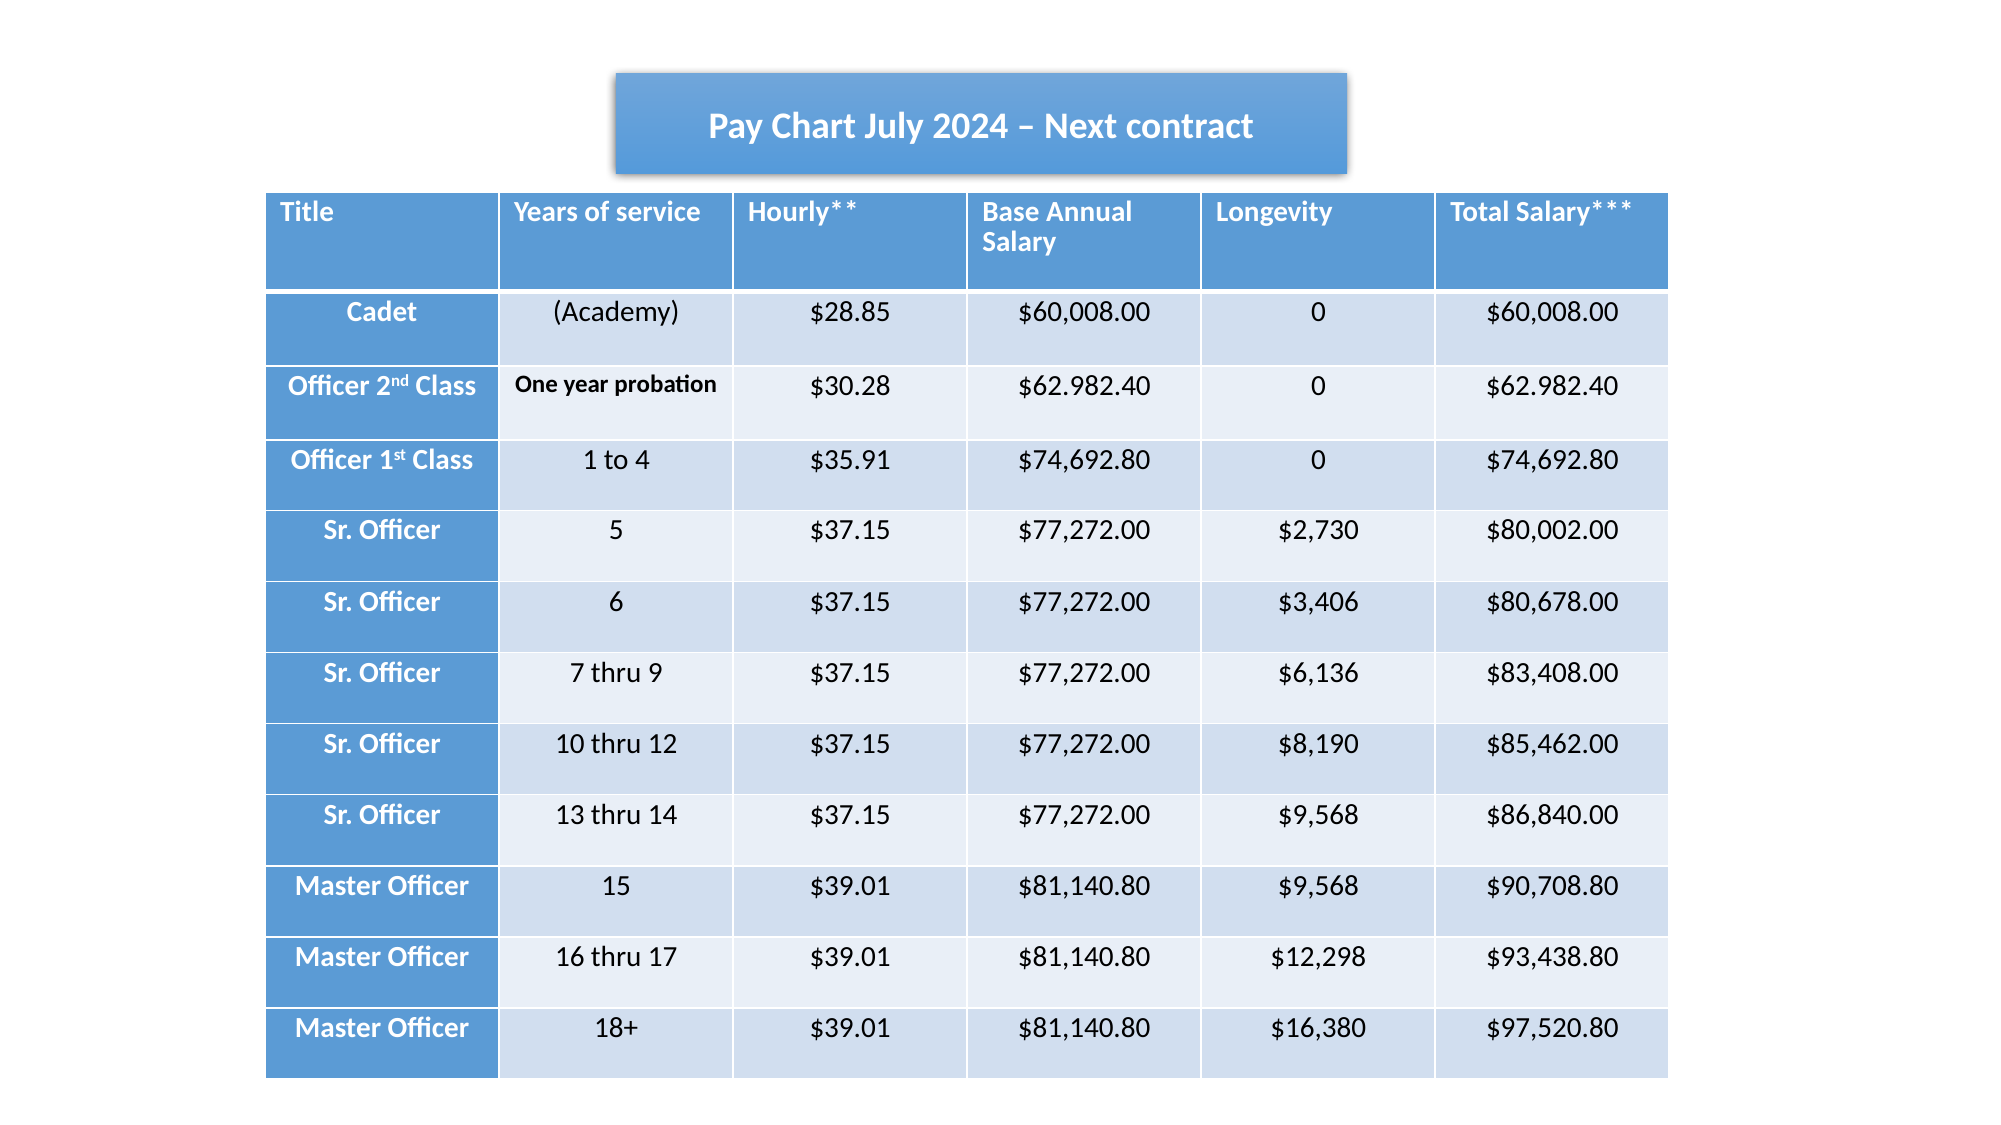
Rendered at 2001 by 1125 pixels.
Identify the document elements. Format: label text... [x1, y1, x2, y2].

table_cell $81,140.80 [968, 1009, 1200, 1078]
table_cell $35.91 [734, 441, 966, 510]
table_cell Sr. Officer [266, 724, 498, 794]
table_cell $37.15 [734, 582, 966, 652]
table_cell Officer 2nd Class [266, 367, 498, 439]
table_header Total Salary*** [1436, 193, 1668, 289]
table_header Hourly** [734, 193, 966, 289]
table_cell 7 thru 9 [500, 653, 732, 723]
table_cell $80,002.00 [1436, 511, 1668, 581]
table_cell Master Officer [266, 1009, 498, 1078]
table_cell Sr. Officer [266, 511, 498, 581]
table_cell 6 [500, 582, 732, 652]
table_cell $39.01 [734, 938, 966, 1007]
table_cell $77,272.00 [968, 511, 1200, 581]
table_cell $77,272.00 [968, 795, 1200, 865]
table_cell $39.01 [734, 867, 966, 936]
table_cell 0 [1202, 441, 1434, 510]
table_cell $39.01 [734, 1009, 966, 1078]
table_cell $81,140.80 [968, 938, 1200, 1007]
table_cell Sr. Officer [266, 653, 498, 723]
table_cell 18+ [500, 1009, 732, 1078]
table_cell $90,708.80 [1436, 867, 1668, 936]
table_cell $60,008.00 [1436, 294, 1668, 365]
table_cell $81,140.80 [968, 867, 1200, 936]
table_cell $3,406 [1202, 582, 1434, 652]
table_cell $37.15 [734, 653, 966, 723]
table_cell $37.15 [734, 724, 966, 794]
table_cell $16,380 [1202, 1009, 1434, 1078]
table_cell $77,272.00 [968, 582, 1200, 652]
table_header Base Annual Salary [968, 193, 1200, 289]
table_cell $62.982.40 [1436, 367, 1668, 439]
table_cell 5 [500, 511, 732, 581]
table_cell $2,730 [1202, 511, 1434, 581]
table_cell Master Officer [266, 867, 498, 936]
table_cell (Academy) [500, 294, 732, 365]
table_cell 13 thru 14 [500, 795, 732, 865]
table_cell $8,190 [1202, 724, 1434, 794]
table_cell $77,272.00 [968, 653, 1200, 723]
table_cell $37.15 [734, 511, 966, 581]
table_cell Sr. Officer [266, 795, 498, 865]
table_cell $85,462.00 [1436, 724, 1668, 794]
table_cell $37.15 [734, 795, 966, 865]
table_cell $28.85 [734, 294, 966, 365]
table_cell $9,568 [1202, 795, 1434, 865]
text_box Pay Chart July 2024 – Next contract [615, 73, 1348, 174]
table_cell $62.982.40 [968, 367, 1200, 439]
table_cell $6,136 [1202, 653, 1434, 723]
table_cell $86,840.00 [1436, 795, 1668, 865]
table_cell $83,408.00 [1436, 653, 1668, 723]
table_header Title [266, 193, 498, 289]
table_cell Master Officer [266, 938, 498, 1007]
table_cell 1 to 4 [500, 441, 732, 510]
table_cell 10 thru 12 [500, 724, 732, 794]
table_cell One year probation [500, 367, 732, 439]
table_cell $74,692.80 [1436, 441, 1668, 510]
table_cell 0 [1202, 367, 1434, 439]
table_cell $80,678.00 [1436, 582, 1668, 652]
table_cell Officer 1st Class [266, 441, 498, 510]
table_cell 16 thru 17 [500, 938, 732, 1007]
table_cell Cadet [266, 294, 498, 365]
table_header Years of service [500, 193, 732, 289]
table_cell $9,568 [1202, 867, 1434, 936]
table_cell $30.28 [734, 367, 966, 439]
table_cell Sr. Officer [266, 582, 498, 652]
table_cell 15 [500, 867, 732, 936]
table_cell $74,692.80 [968, 441, 1200, 510]
table_header Longevity [1202, 193, 1434, 289]
table_cell $93,438.80 [1436, 938, 1668, 1007]
table_cell $97,520.80 [1436, 1009, 1668, 1078]
table_cell $12,298 [1202, 938, 1434, 1007]
table_cell $60,008.00 [968, 294, 1200, 365]
table_cell 0 [1202, 294, 1434, 365]
table_cell $77,272.00 [968, 724, 1200, 794]
